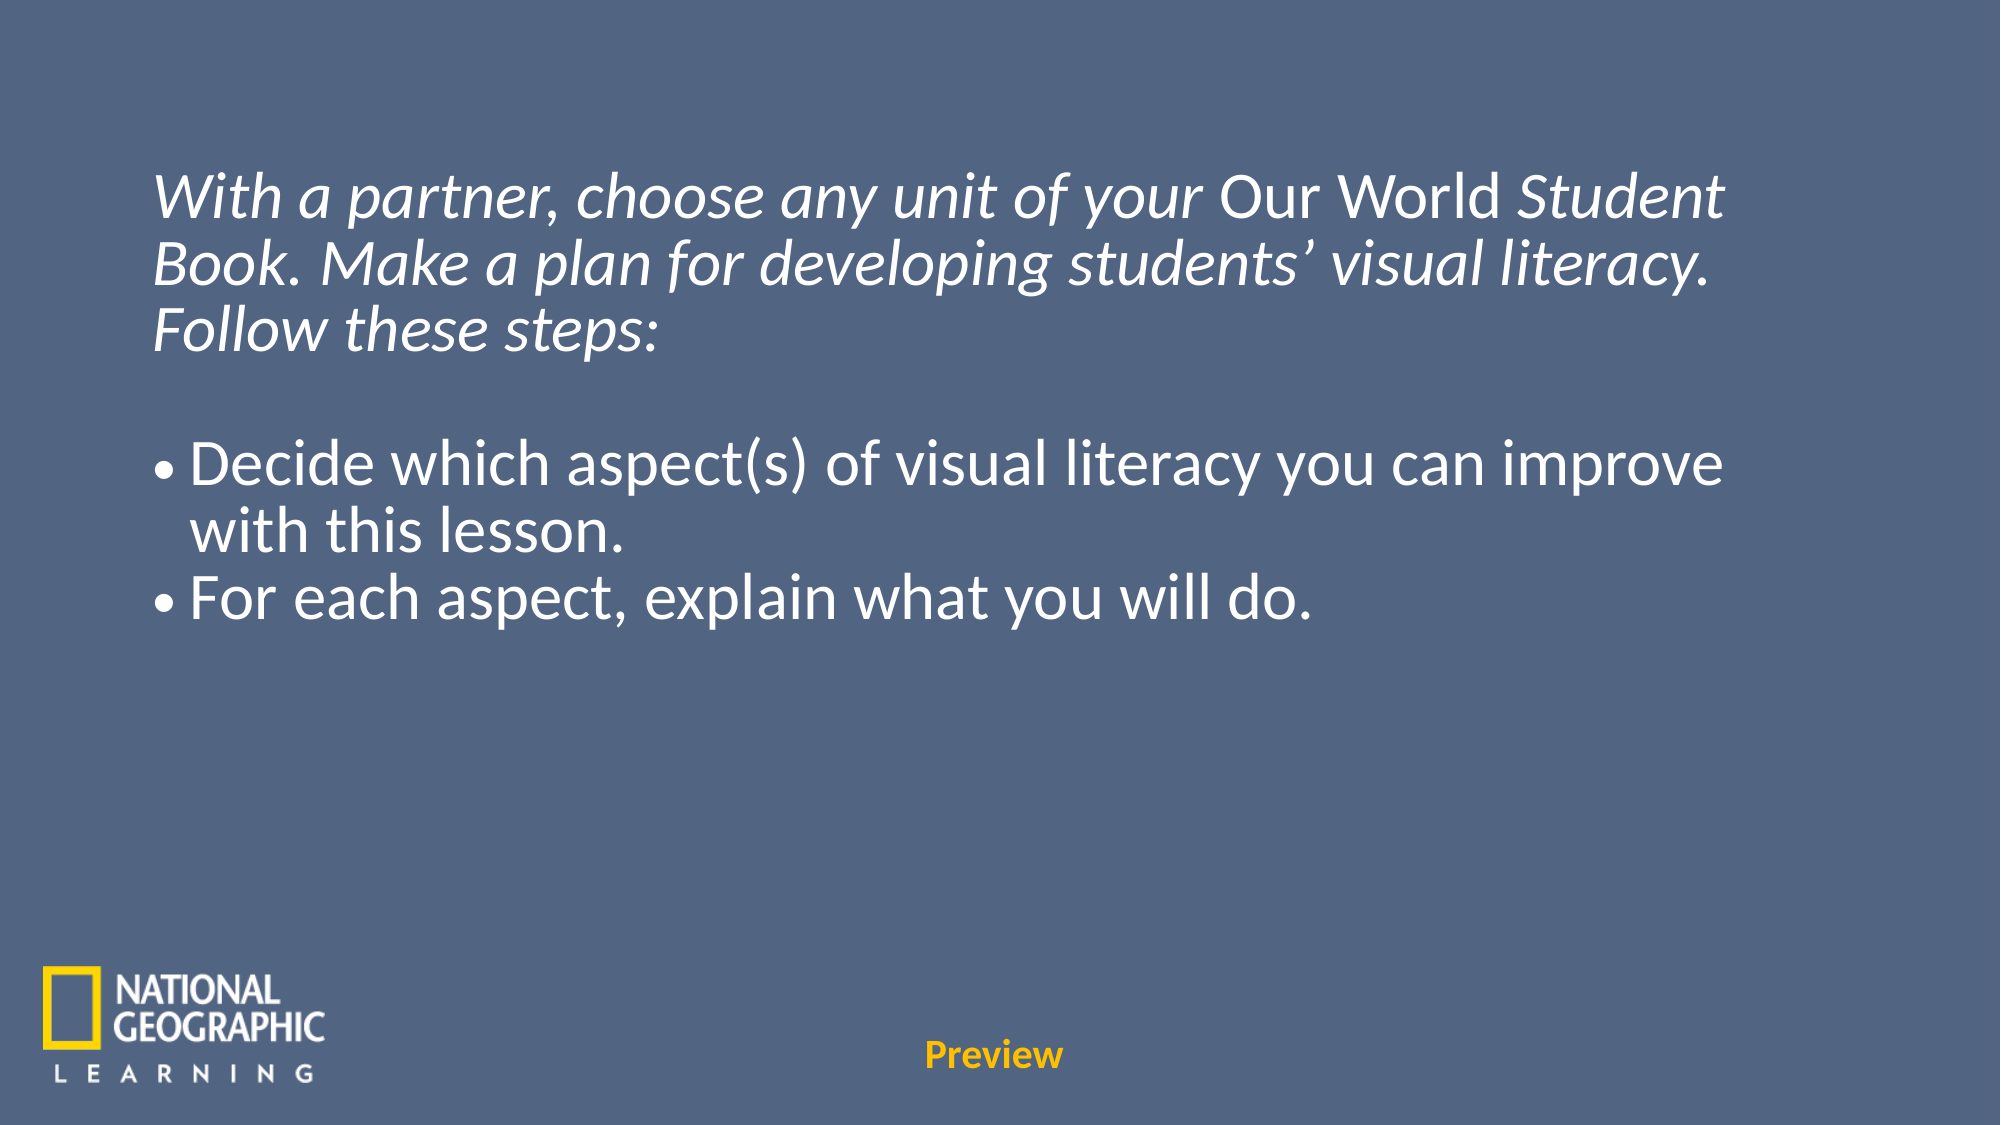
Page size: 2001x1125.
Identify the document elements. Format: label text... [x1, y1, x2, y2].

picture [43, 966, 325, 1083]
list With a partner, choose any unit of your Our World Student Book. Make a plan for developing students’ visual literacy. Follow these steps: Decide which aspect(s) of visual literacy you can improve with this lesson. For each aspect, explain what you will do. [137, 160, 1863, 875]
